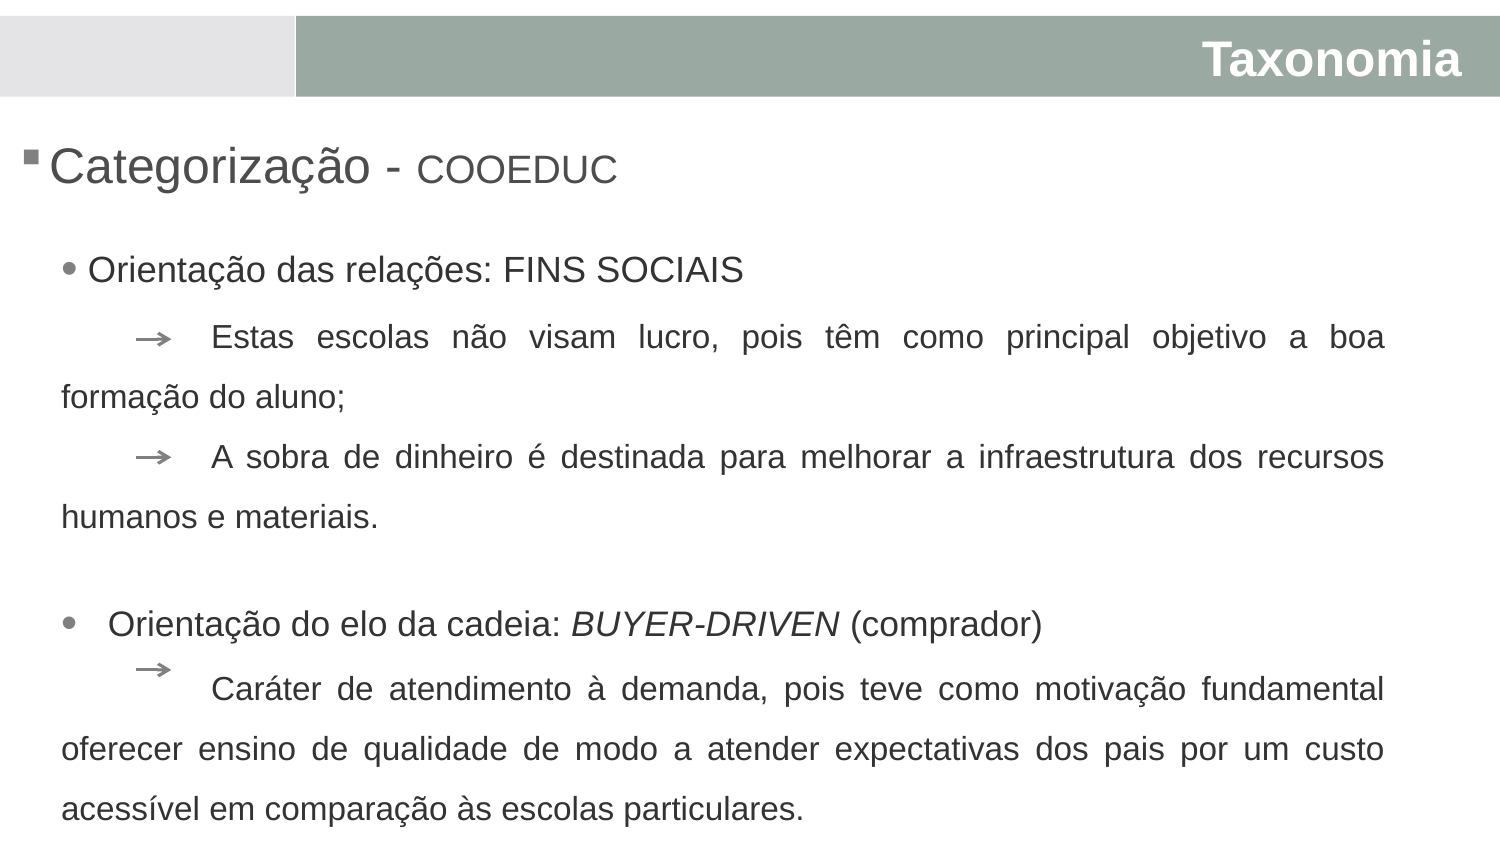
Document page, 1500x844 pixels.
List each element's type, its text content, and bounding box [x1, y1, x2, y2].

text_box Categorização - COOEDUC [5, 126, 1447, 202]
text_box [0, 15, 295, 97]
text_box [296, 15, 1500, 97]
text_box Taxonomia [201, 44, 1477, 101]
subtitle Orientação das relações: FINS SOCIAIS Estas escolas não visam lucro, pois têm como principal objetivo a boa formação do aluno; A sobra de dinheiro é destinada para melhorar a infraestrutura dos recursos humanos e materiais. Orientação do elo da cadeia: BUYER-DRIVEN (comprador) Caráter de atendimento à demanda, pois teve como motivação fundamental oferecer ensino de qualidade de modo a atender expectativas dos pais por um custo acessível em comparação às escolas particulares. [29, 209, 1402, 752]
